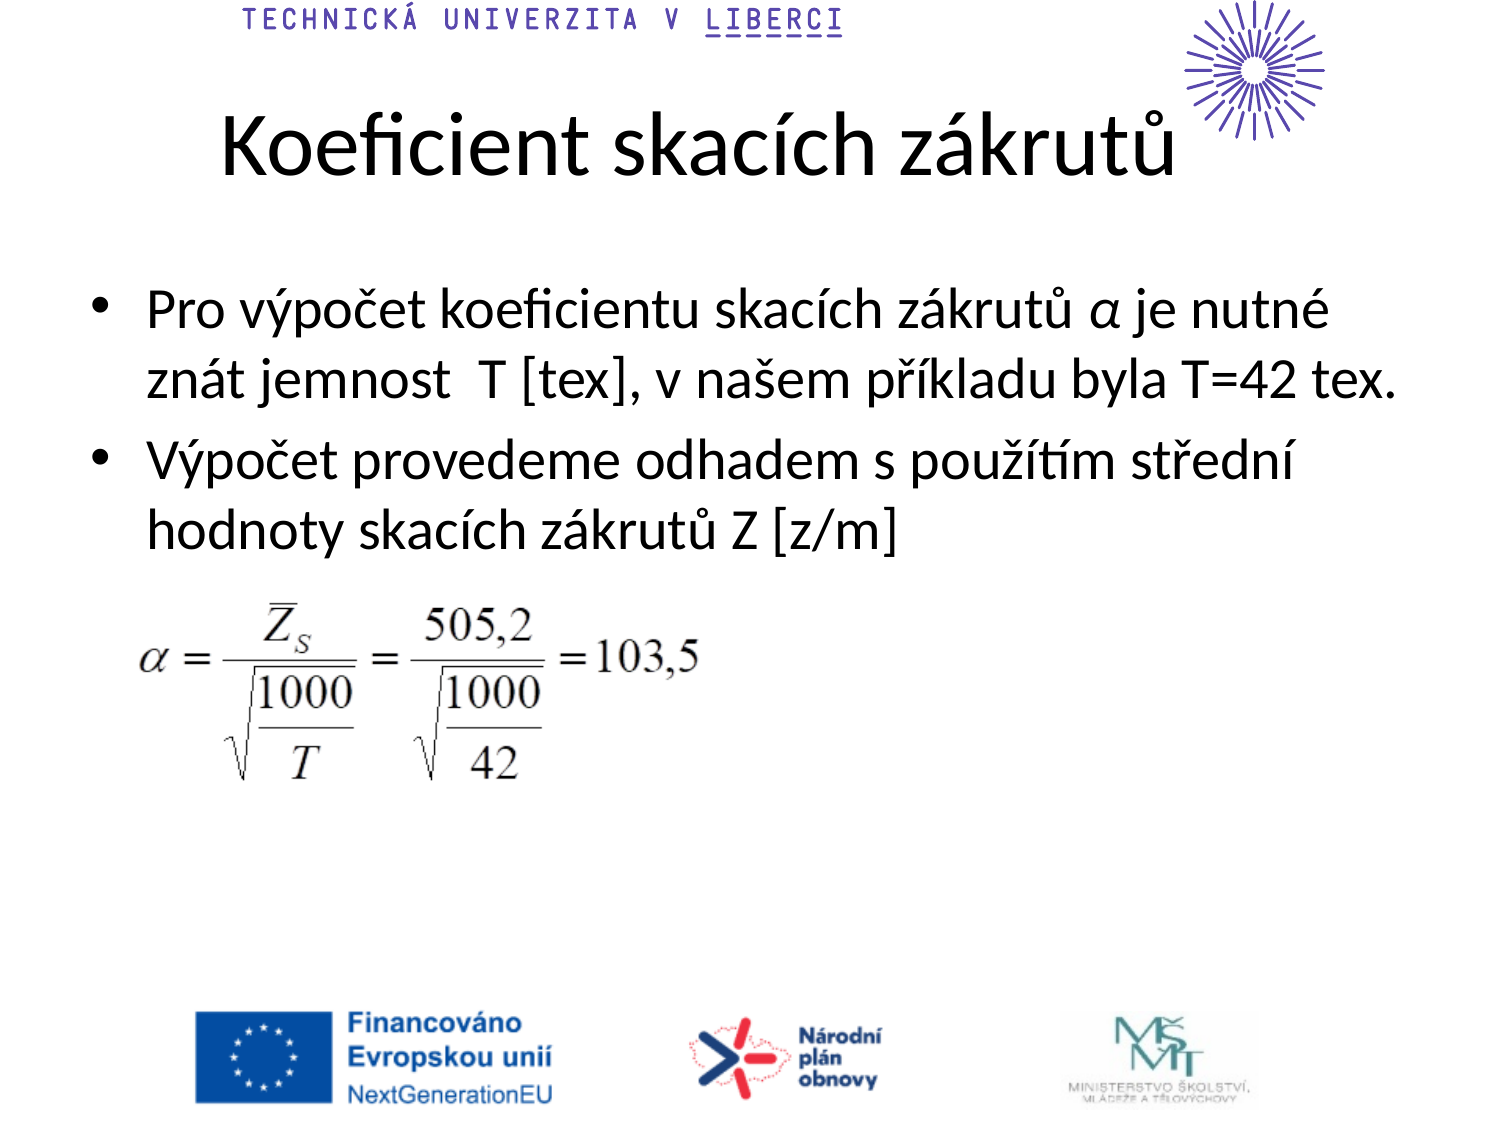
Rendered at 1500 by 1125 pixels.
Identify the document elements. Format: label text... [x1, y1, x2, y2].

title Koeficient skacích zákrutů [75, 45, 1326, 233]
picture [1059, 1010, 1259, 1110]
picture [135, 597, 705, 788]
picture [241, 0, 1326, 142]
list Pro výpočet koeficientu skacích zákrutů α je nutné znát jemnost T [tex], v našem příkladu byla T=42 tex. Výpočet provedeme odhadem s použítím střední hodnoty skacích zákrutů Z [z/m] [75, 262, 1425, 1005]
picture [182, 1004, 577, 1110]
picture [677, 1009, 900, 1110]
